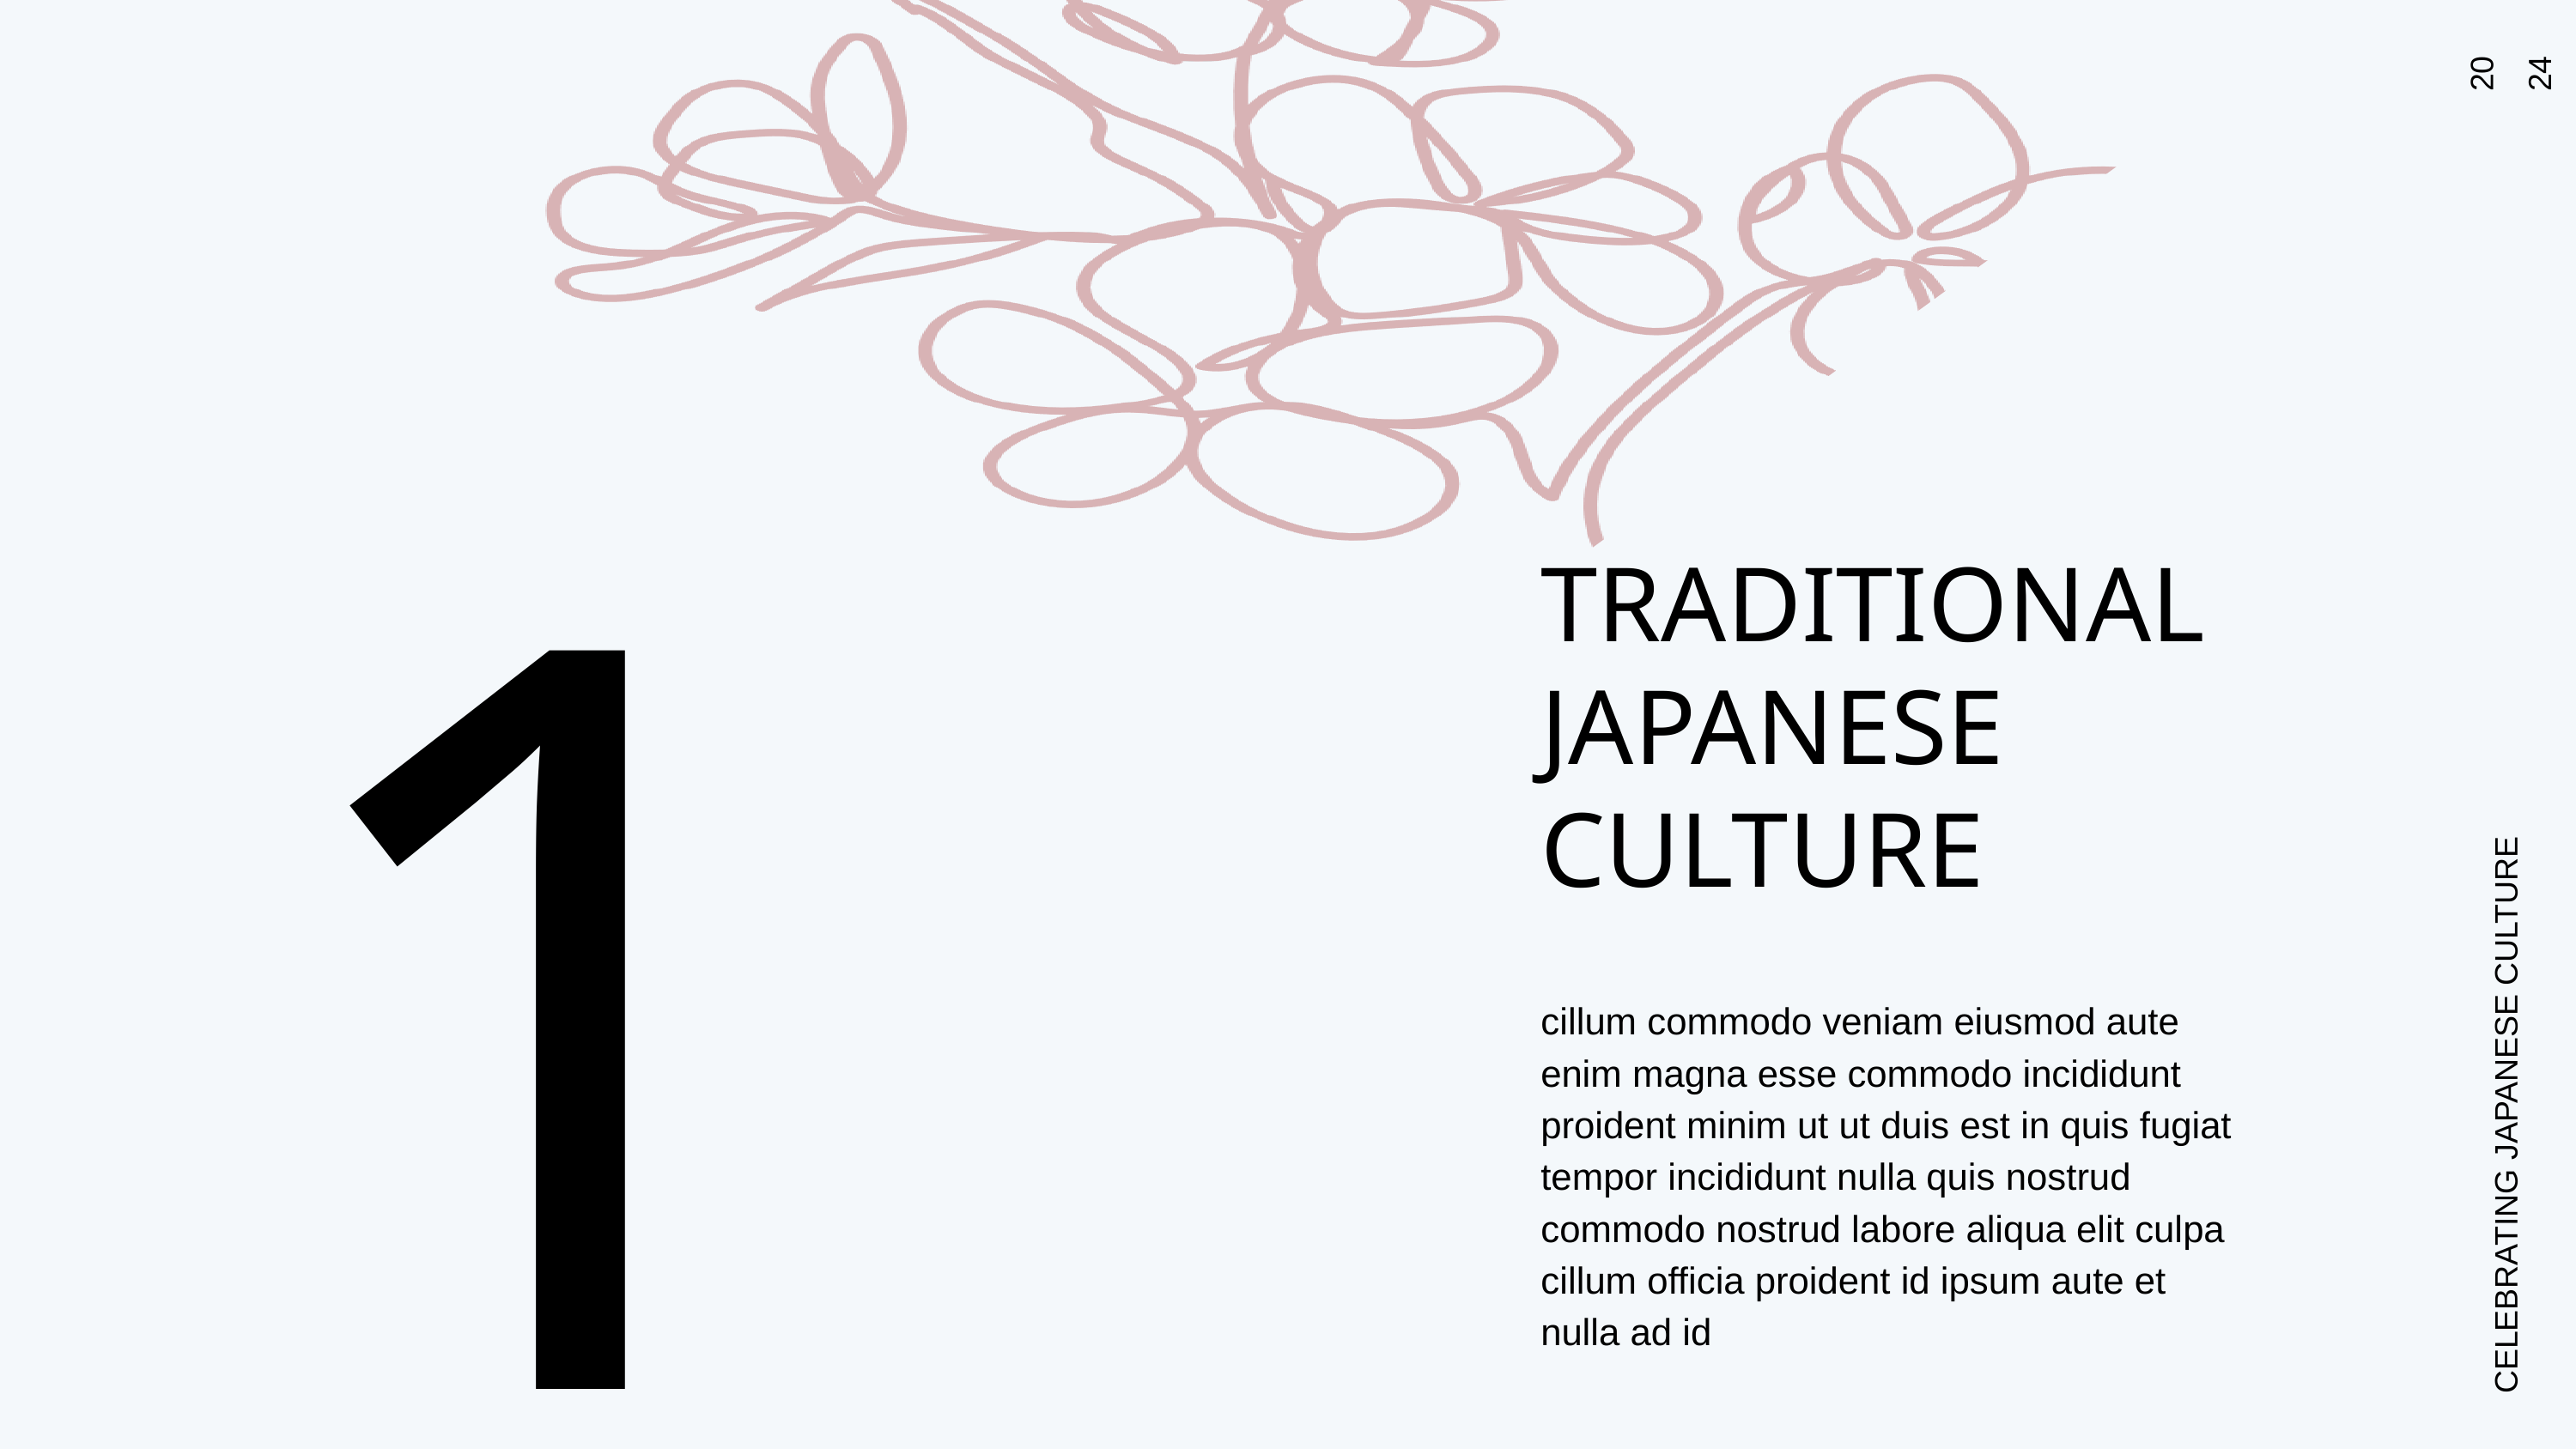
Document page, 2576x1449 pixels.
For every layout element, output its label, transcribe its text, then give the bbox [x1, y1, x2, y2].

text_box 1 [258, 106, 862, 1449]
text_box 2024 [2441, 56, 2558, 108]
text_box CELEBRATING JAPANESE CULTURE [2465, 670, 2524, 1394]
text_box [434, 0, 2256, 997]
text_box TRADITIONAL JAPANESE CULTURE [1540, 538, 2256, 908]
text_box cillum commodo veniam eiusmod aute enim magna esse commodo incididunt proident minim ut ut duis est in quis fugiat tempor incididunt nulla quis nostrud commodo nostrud labore aliqua elit culpa cillum officia proident id ipsum aute et nulla ad id [1540, 990, 2256, 1354]
